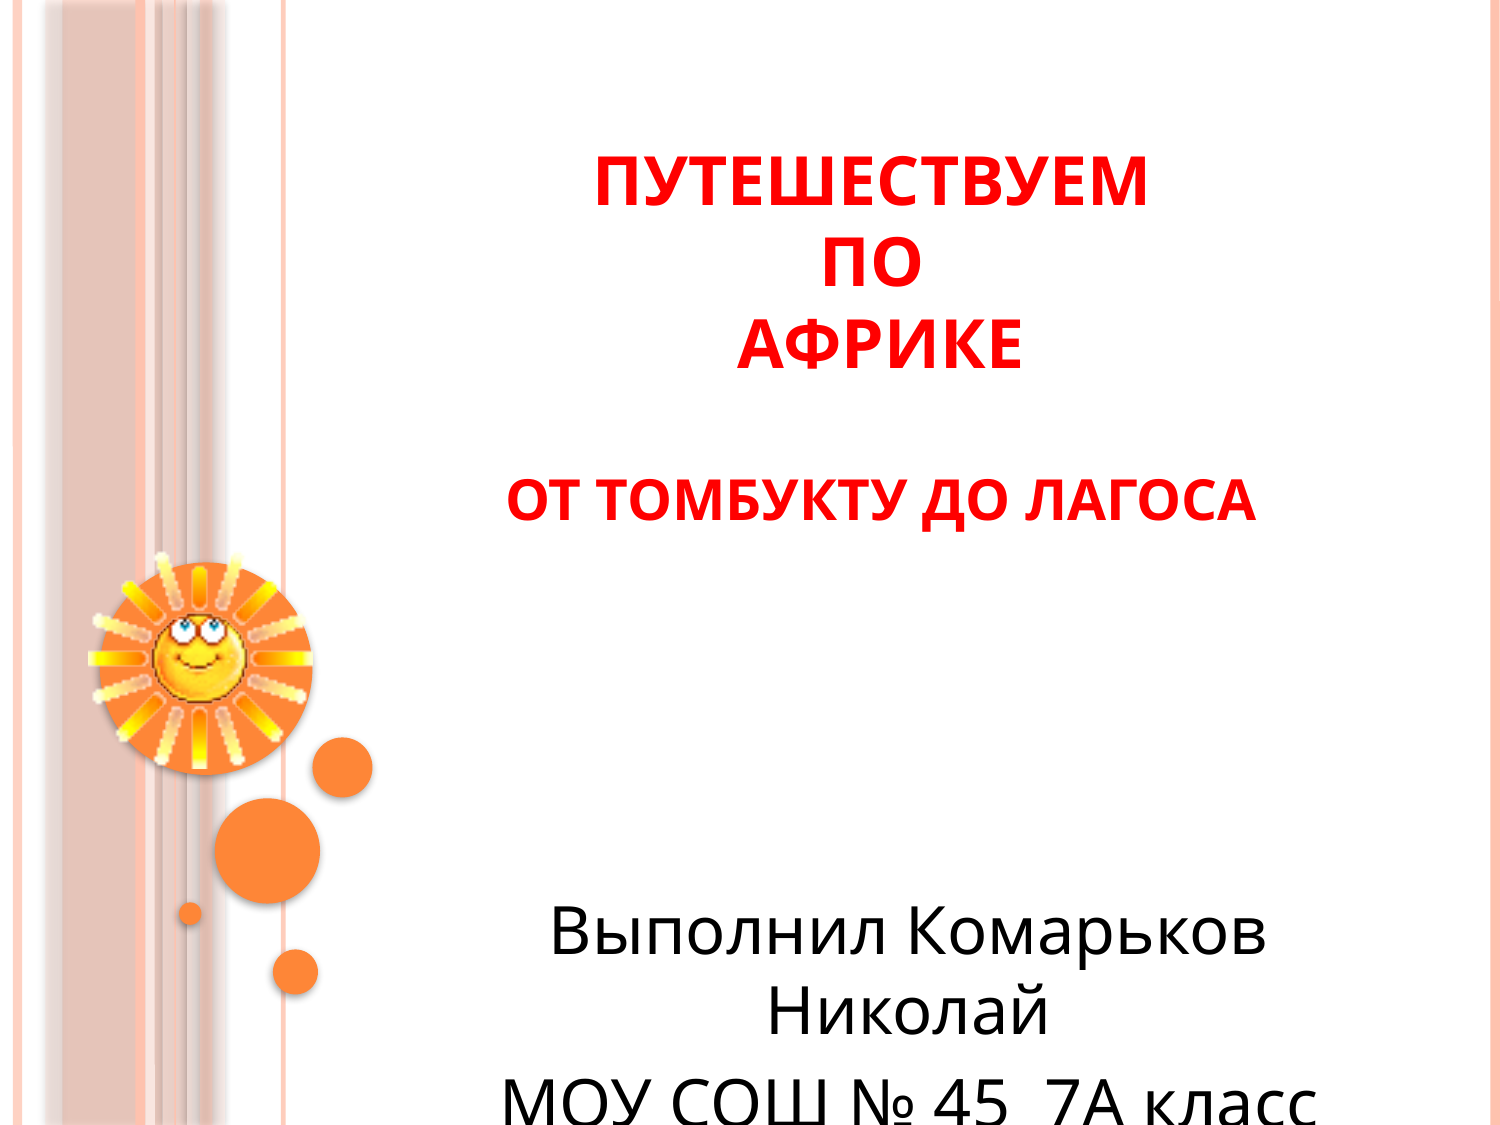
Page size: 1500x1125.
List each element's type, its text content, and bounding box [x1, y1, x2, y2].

text_box Выполнил Комарьков Николай МОУ СОШ № 45 7А класс [383, 786, 1434, 1075]
title ПУТЕШЕСТВУЕМ ПО АФРИКЕ От Томбукту до Лагоса [375, 125, 1388, 539]
picture [87, 550, 313, 770]
